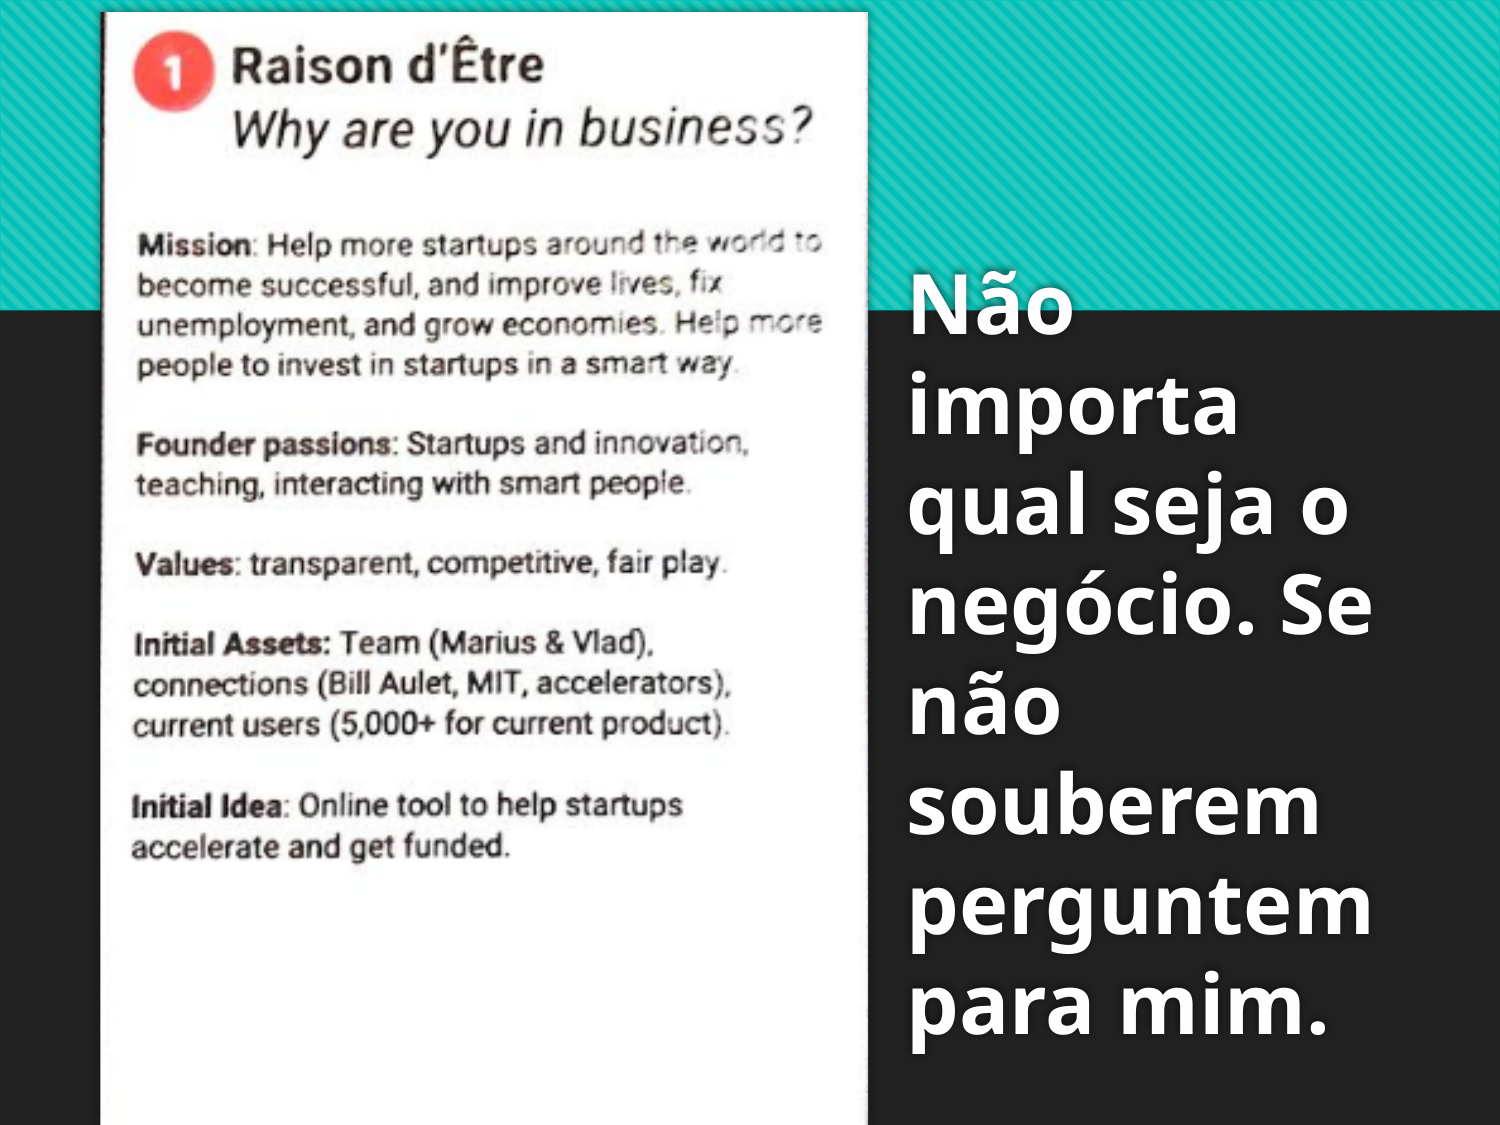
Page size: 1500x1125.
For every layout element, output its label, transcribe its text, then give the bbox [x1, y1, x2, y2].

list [100, 11, 869, 1125]
title Não importa qual seja o negócio. Se não souberem perguntem para mim. [891, 73, 1424, 1059]
